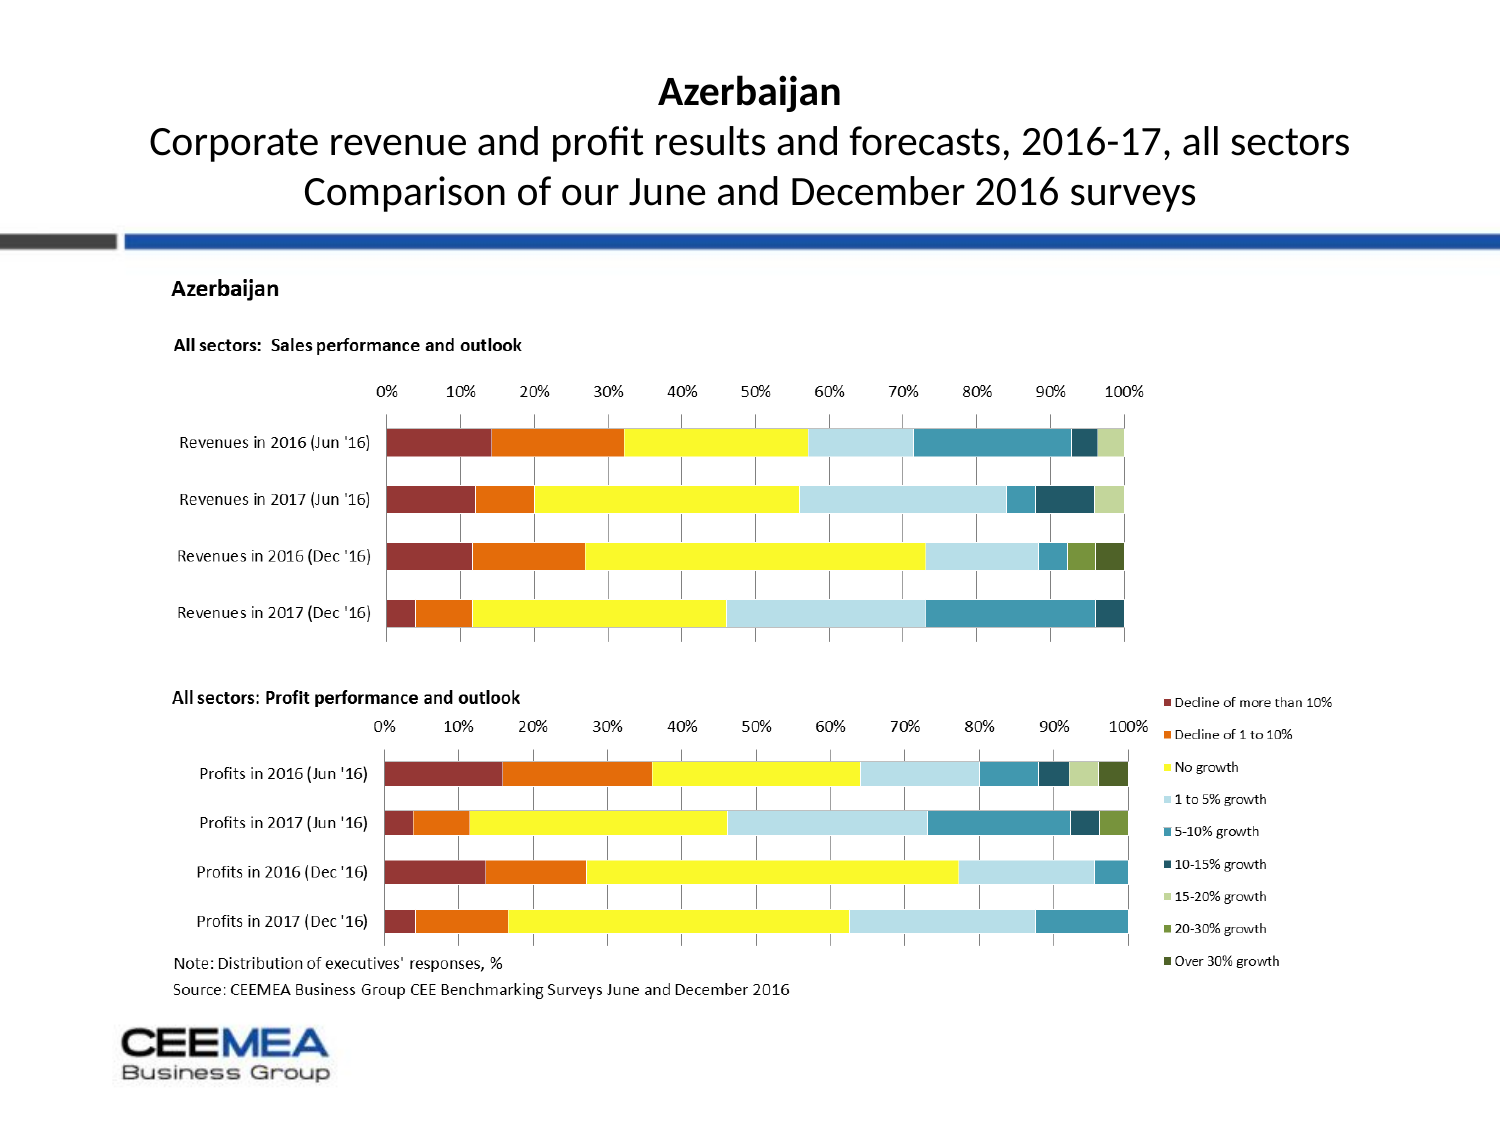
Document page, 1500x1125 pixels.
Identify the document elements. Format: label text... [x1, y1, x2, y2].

title Azerbaijan Corporate revenue and profit results and forecasts, 2016-17, all sectors Comparison of our June and December 2016 surveys [75, 45, 1425, 233]
picture [0, 0, 1500, 1125]
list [152, 262, 1348, 1006]
